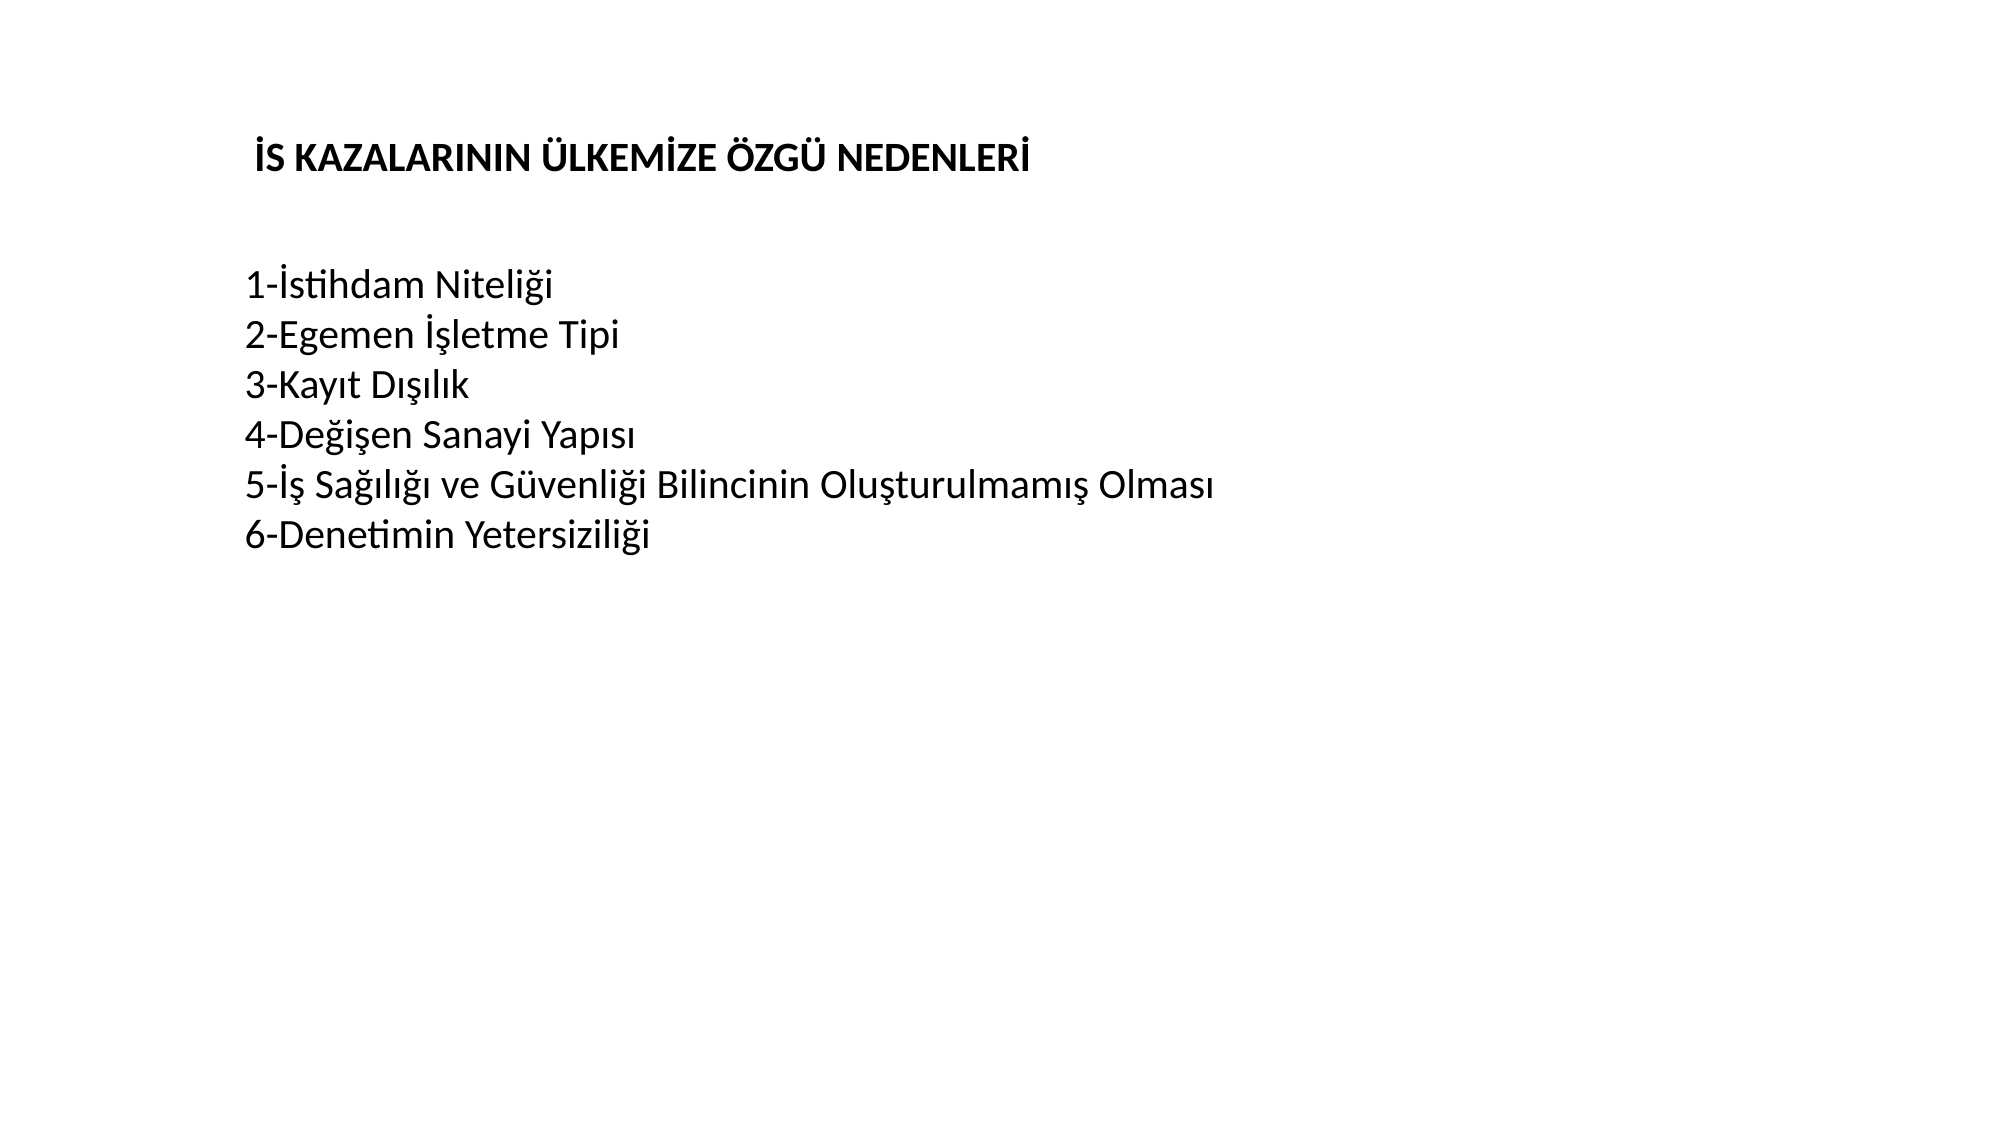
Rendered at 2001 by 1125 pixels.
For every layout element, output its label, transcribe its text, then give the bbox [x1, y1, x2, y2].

text_box İS KAZALARININ ÜLKEMİZE ÖZGÜ NEDENLERİ [239, 122, 1240, 188]
text_box 1-İstihdam Niteliği 2-Egemen İşletme Tipi 3-Kayıt Dışılık 4-Değişen Sanayi Yapısı 5-İş Sağılığı ve Güvenliği Bilincinin Oluşturulmamış Olması 6-Denetimin Yetersiziliği [229, 249, 1249, 660]
